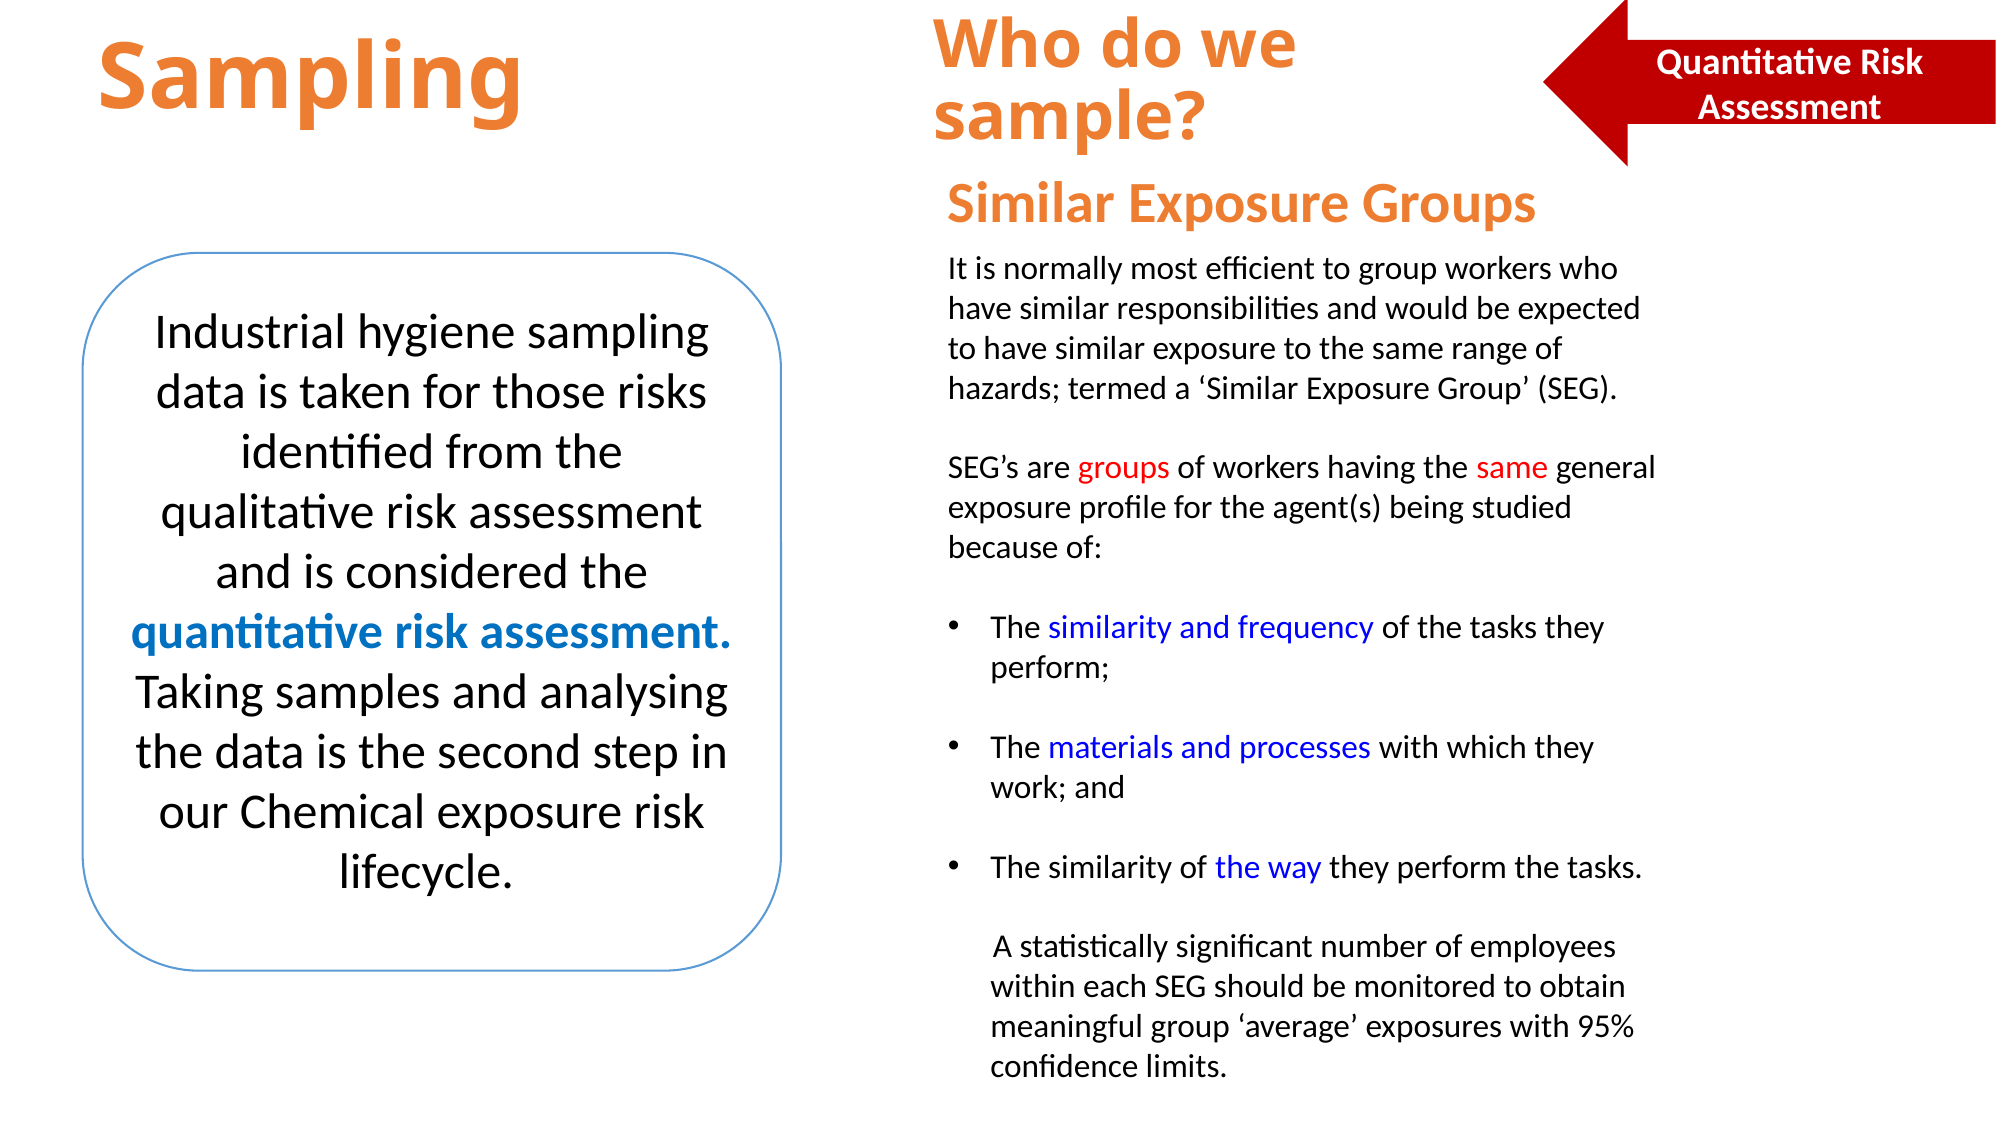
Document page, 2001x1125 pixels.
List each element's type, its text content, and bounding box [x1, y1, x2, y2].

text_box It is normally most efficient to group workers who have similar responsibilities and would be expected to have similar exposure to the same range of hazards; termed a ‘Similar Exposure Group’ (SEG). SEG’s are groups of workers having the same general exposure profile for the agent(s) being studied because of: The similarity and frequency of the tasks they perform; The materials and processes with which they work; and The similarity of the way they perform the tasks. A statistically significant number of employees within each SEG should be monitored to obtain meaningful group ‘average’ exposures with 95% confidence limits. [933, 238, 1684, 1125]
text_box Industrial hygiene sampling data is taken for those risks identified from the qualitative risk assessment and is considered the quantitative risk assessment. Taking samples and analysing the data is the second step in our Chemical exposure risk lifecycle. [81, 251, 783, 972]
title Who do we sample? [918, 54, 1570, 110]
text_box Quantitative Risk Assessment [1543, 0, 1996, 167]
text_box Similar Exposure Groups [933, 156, 1613, 239]
text_box Sampling [82, 20, 1603, 137]
